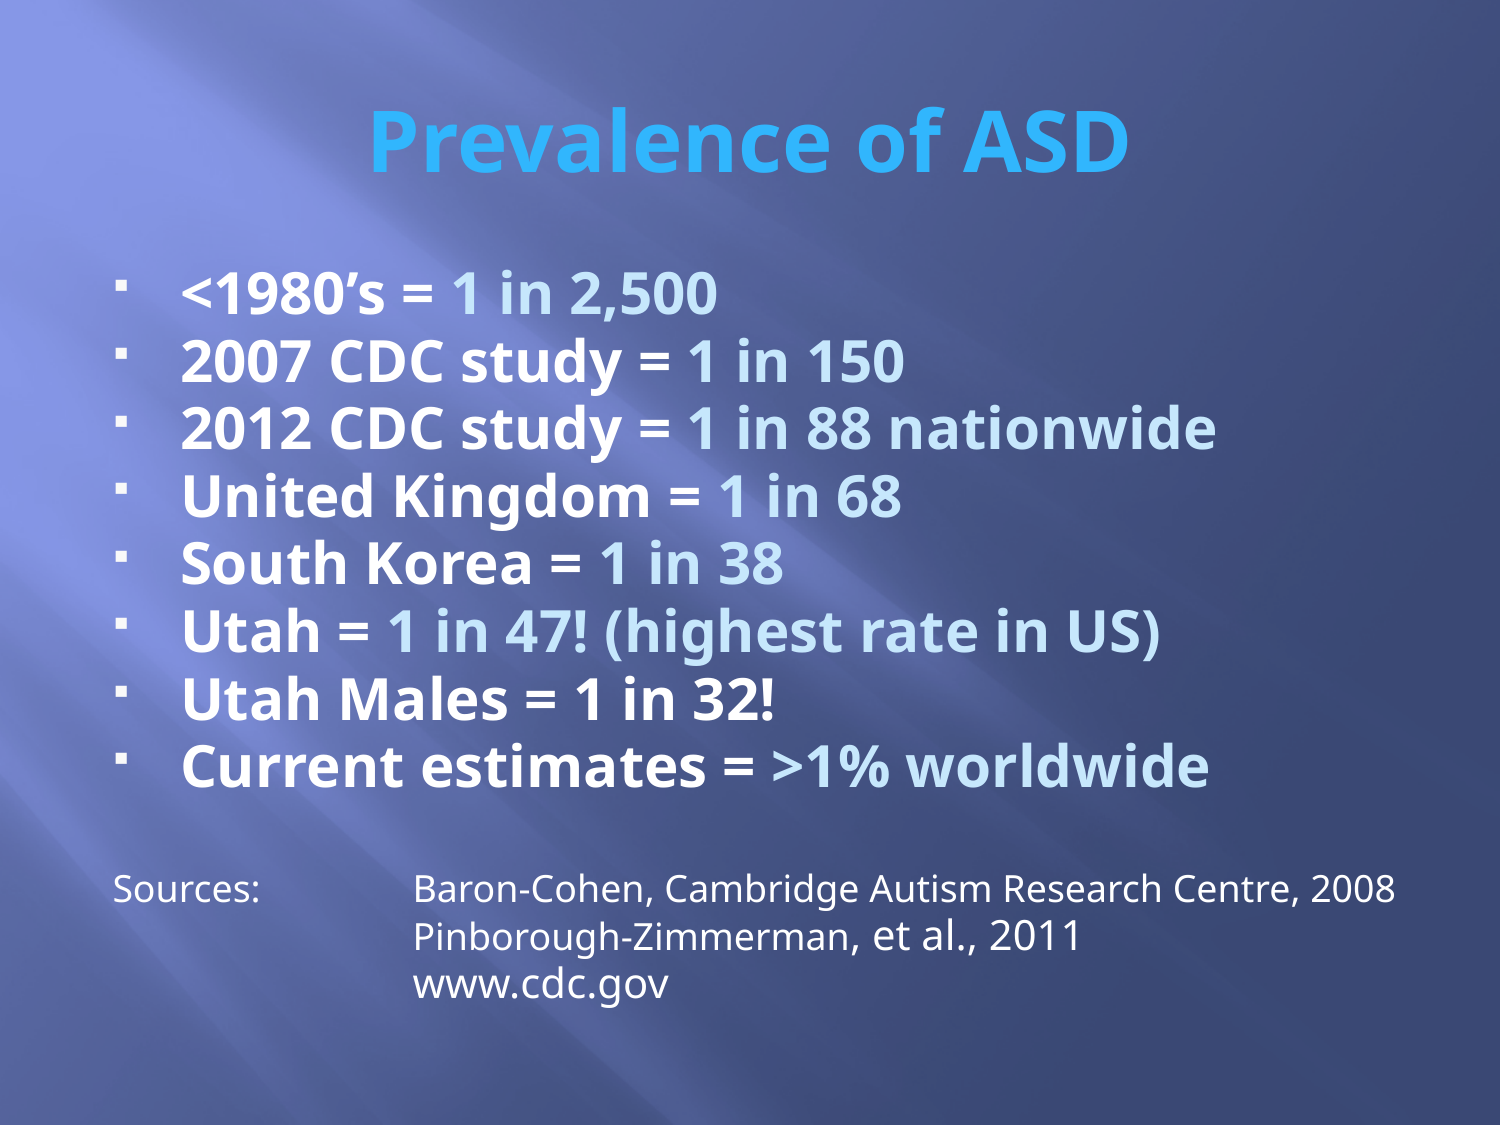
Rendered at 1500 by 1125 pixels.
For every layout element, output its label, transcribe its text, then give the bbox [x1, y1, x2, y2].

title Prevalence of ASD [75, 45, 1425, 233]
list <1980’s = 1 in 2,500 2007 CDC study = 1 in 150 2012 CDC study = 1 in 88 nationwide United Kingdom = 1 in 68 South Korea = 1 in 38 Utah = 1 in 47! (highest rate in US) Utah Males = 1 in 32! Current estimates = >1% worldwide Sources: Baron-Cohen, Cambridge Autism Research Centre, 2008 Pinborough-Zimmerman, et al., 2011 www.cdc.gov [74, 262, 1426, 1036]
